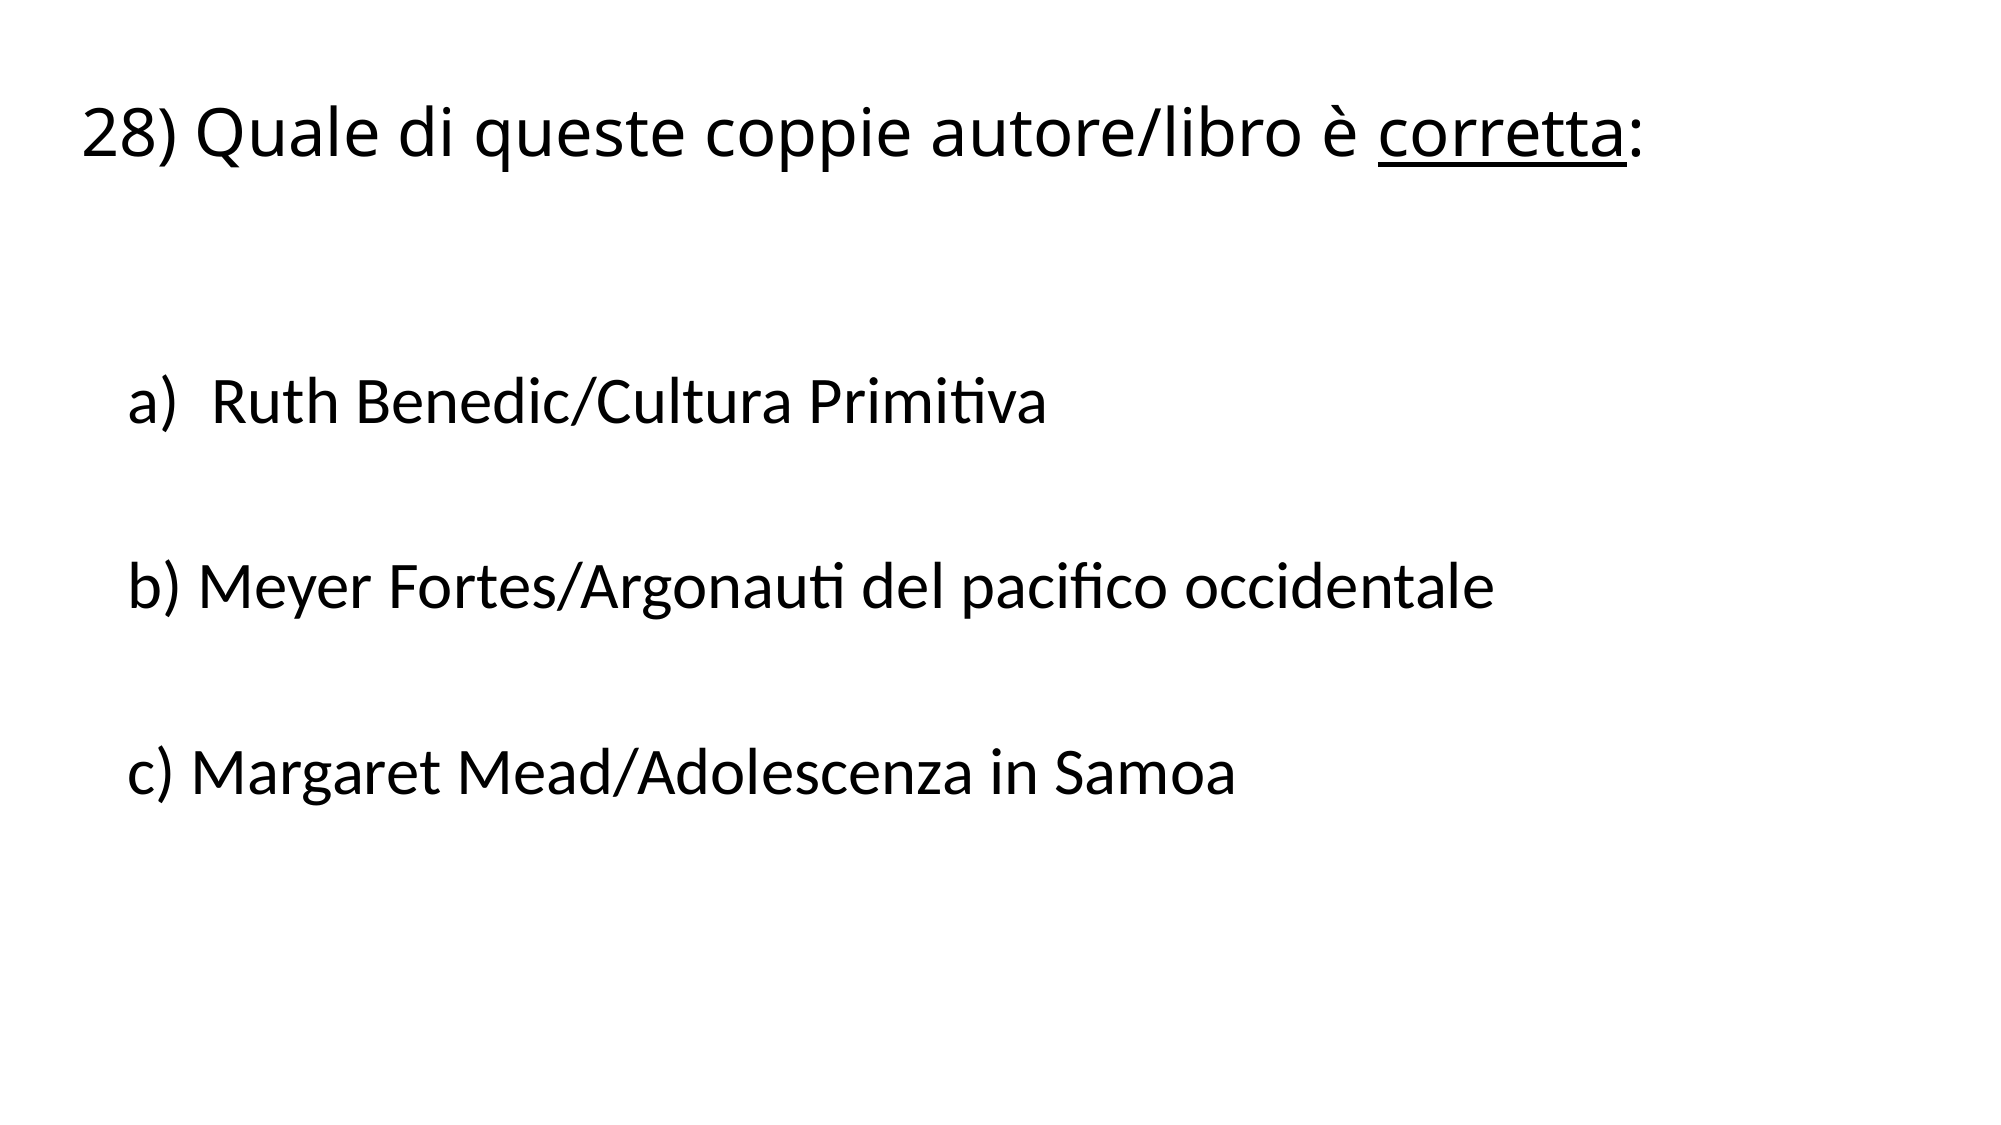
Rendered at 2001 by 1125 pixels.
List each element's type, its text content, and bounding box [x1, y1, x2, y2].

list Ruth Benedic/Cultura Primitiva b) Meyer Fortes/Argonauti del pacifico occidentale c) Margaret Mead/Adolescenza in Samoa [112, 358, 1838, 792]
title 28) Quale di queste coppie autore/libro è corretta: [66, 28, 1978, 322]
